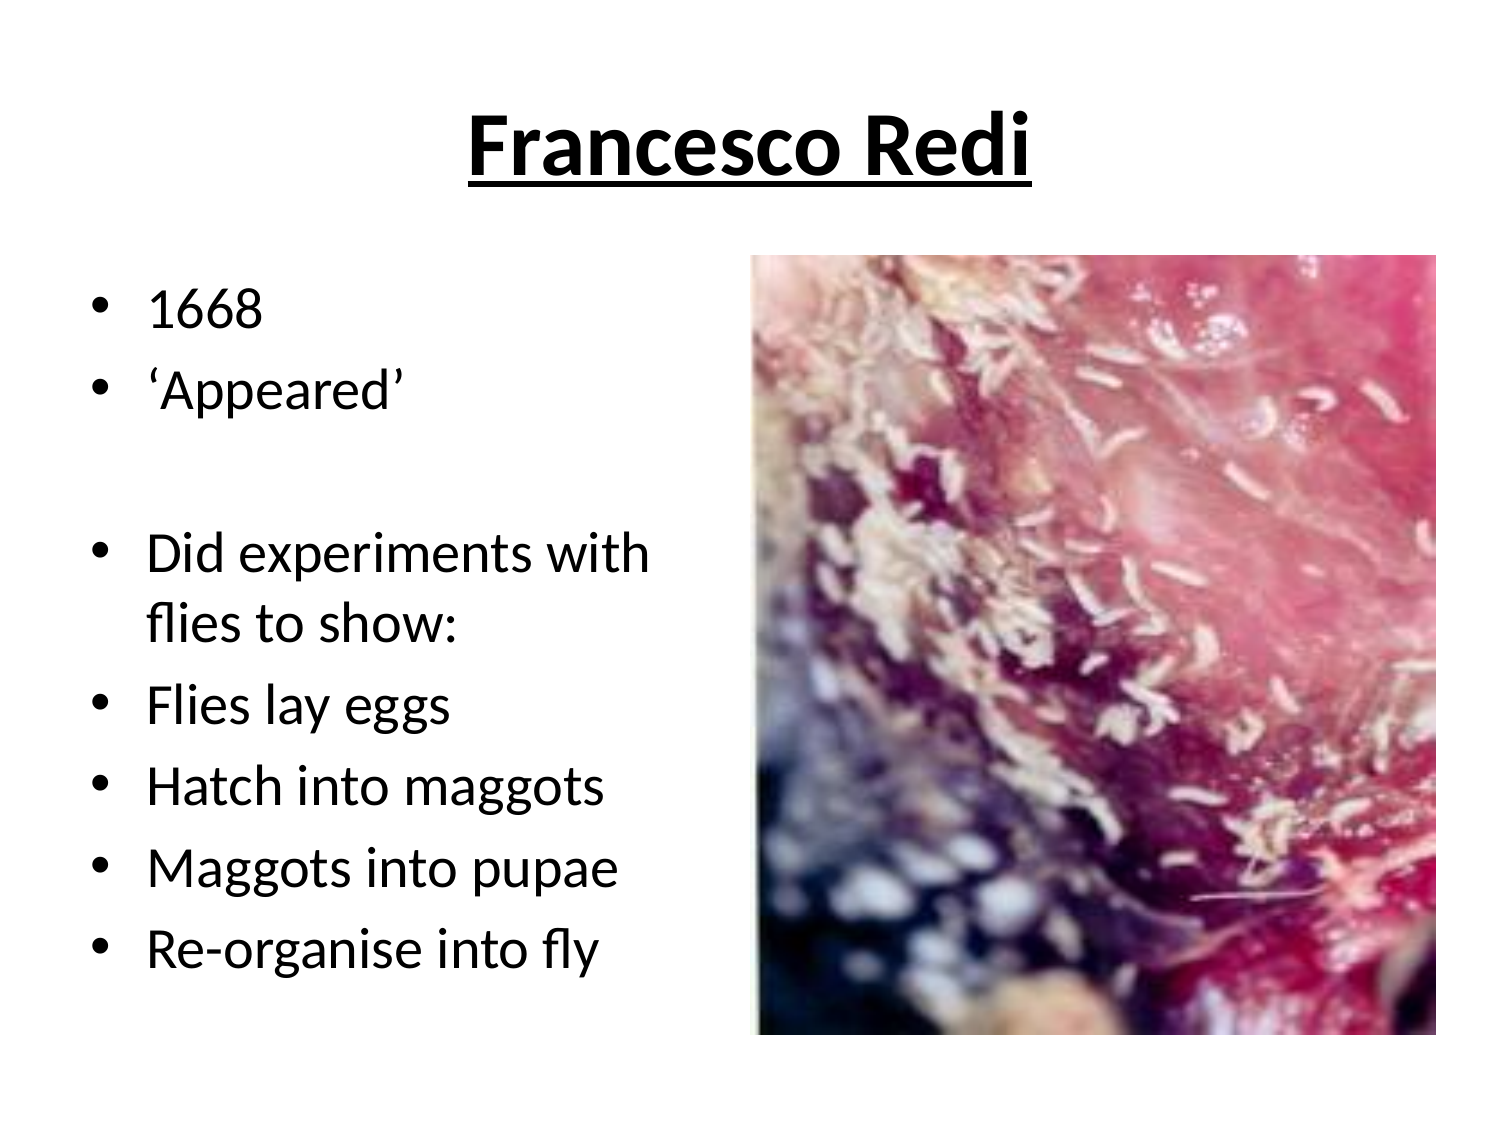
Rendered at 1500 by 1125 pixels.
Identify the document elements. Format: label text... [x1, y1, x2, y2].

list 1668 ‘Appeared’ Did experiments with flies to show: Flies lay eggs Hatch into maggots Maggots into pupae Re-organise into fly [75, 262, 738, 1005]
title Francesco Redi [75, 45, 1425, 233]
picture [749, 255, 1436, 1036]
